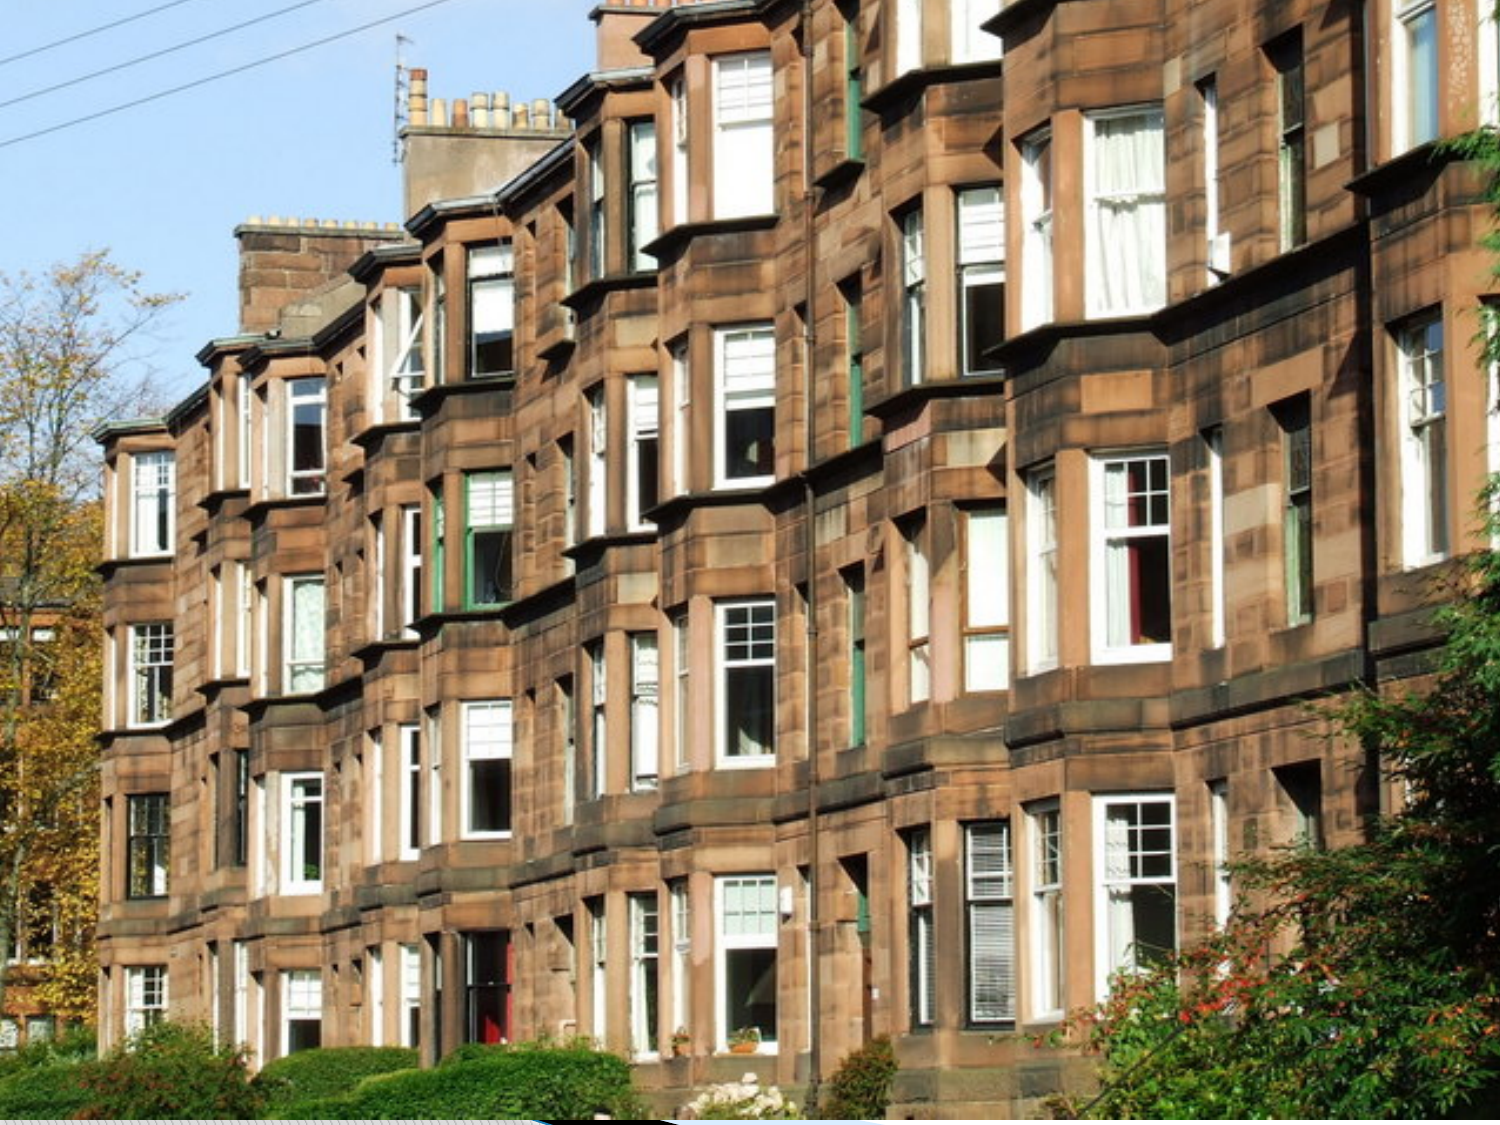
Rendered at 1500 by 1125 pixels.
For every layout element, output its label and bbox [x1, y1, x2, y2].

list [0, 0, 1500, 1120]
